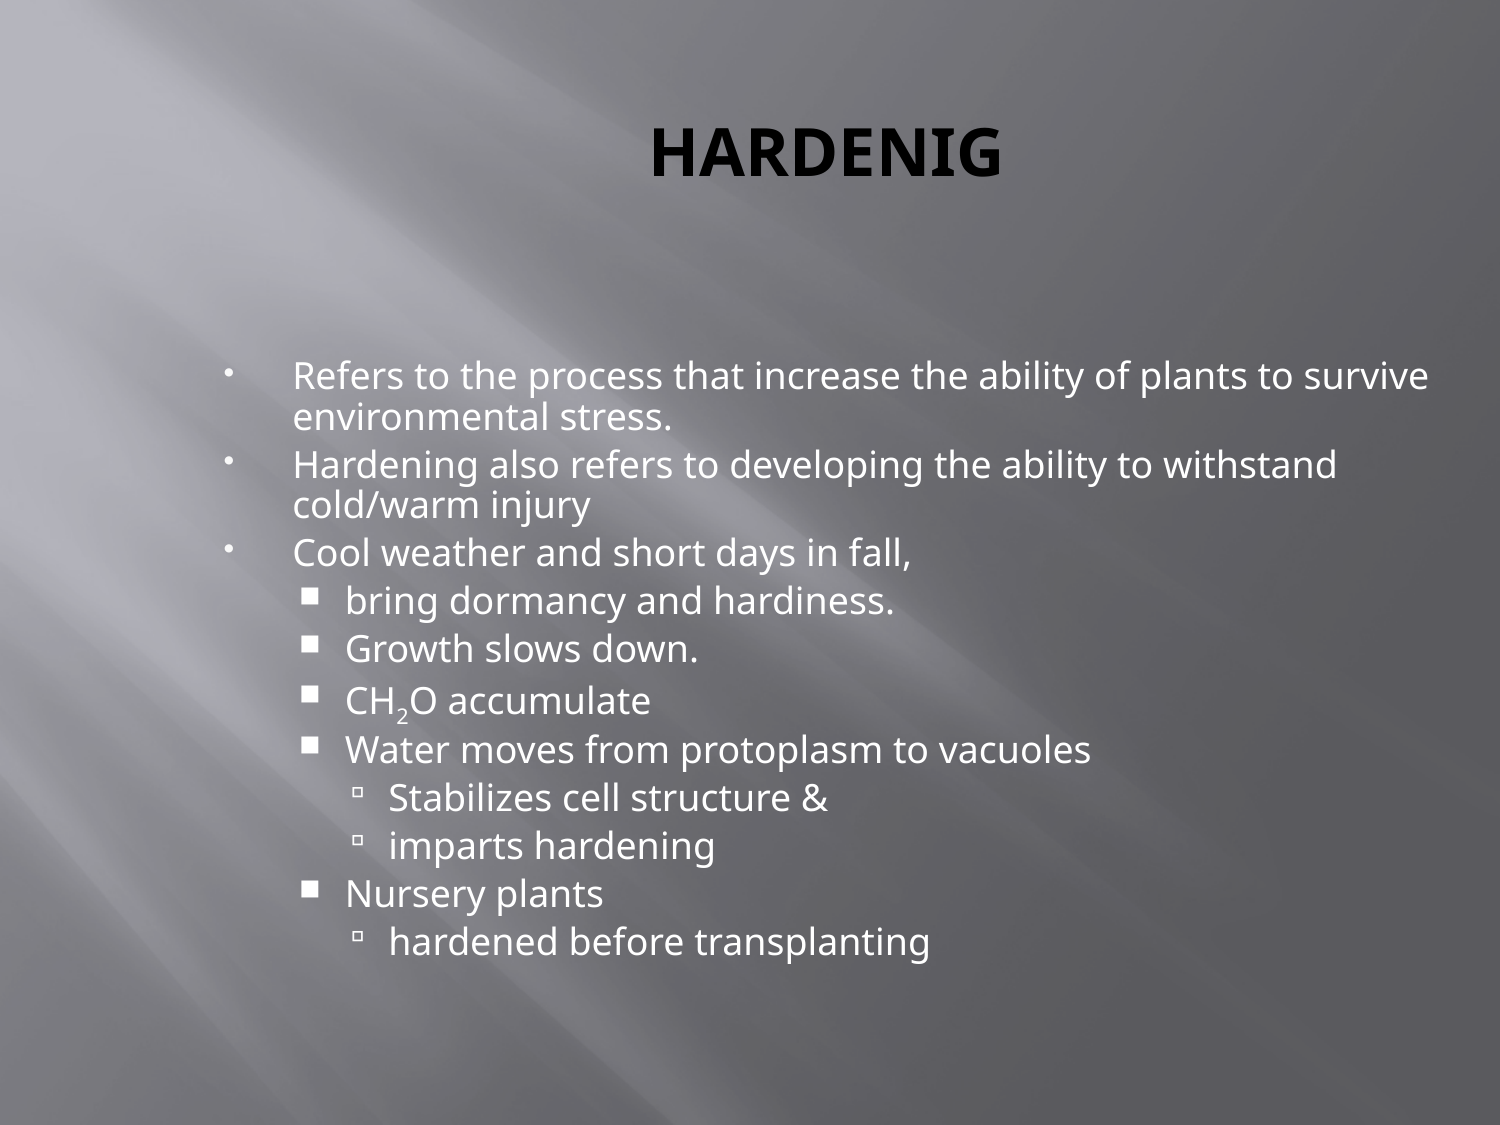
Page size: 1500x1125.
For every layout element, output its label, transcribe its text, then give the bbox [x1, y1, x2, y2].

title HARDENIG [187, 75, 1466, 226]
list Refers to the process that increase the ability of plants to survive environmental stress. Hardening also refers to developing the ability to withstand cold/warm injury Cool weather and short days in fall, bring dormancy and hardiness. Growth slows down. CH2O accumulate Water moves from protoplasm to vacuoles Stabilizes cell structure & imparts hardening Nursery plants hardened before transplanting [187, 350, 1463, 1025]
